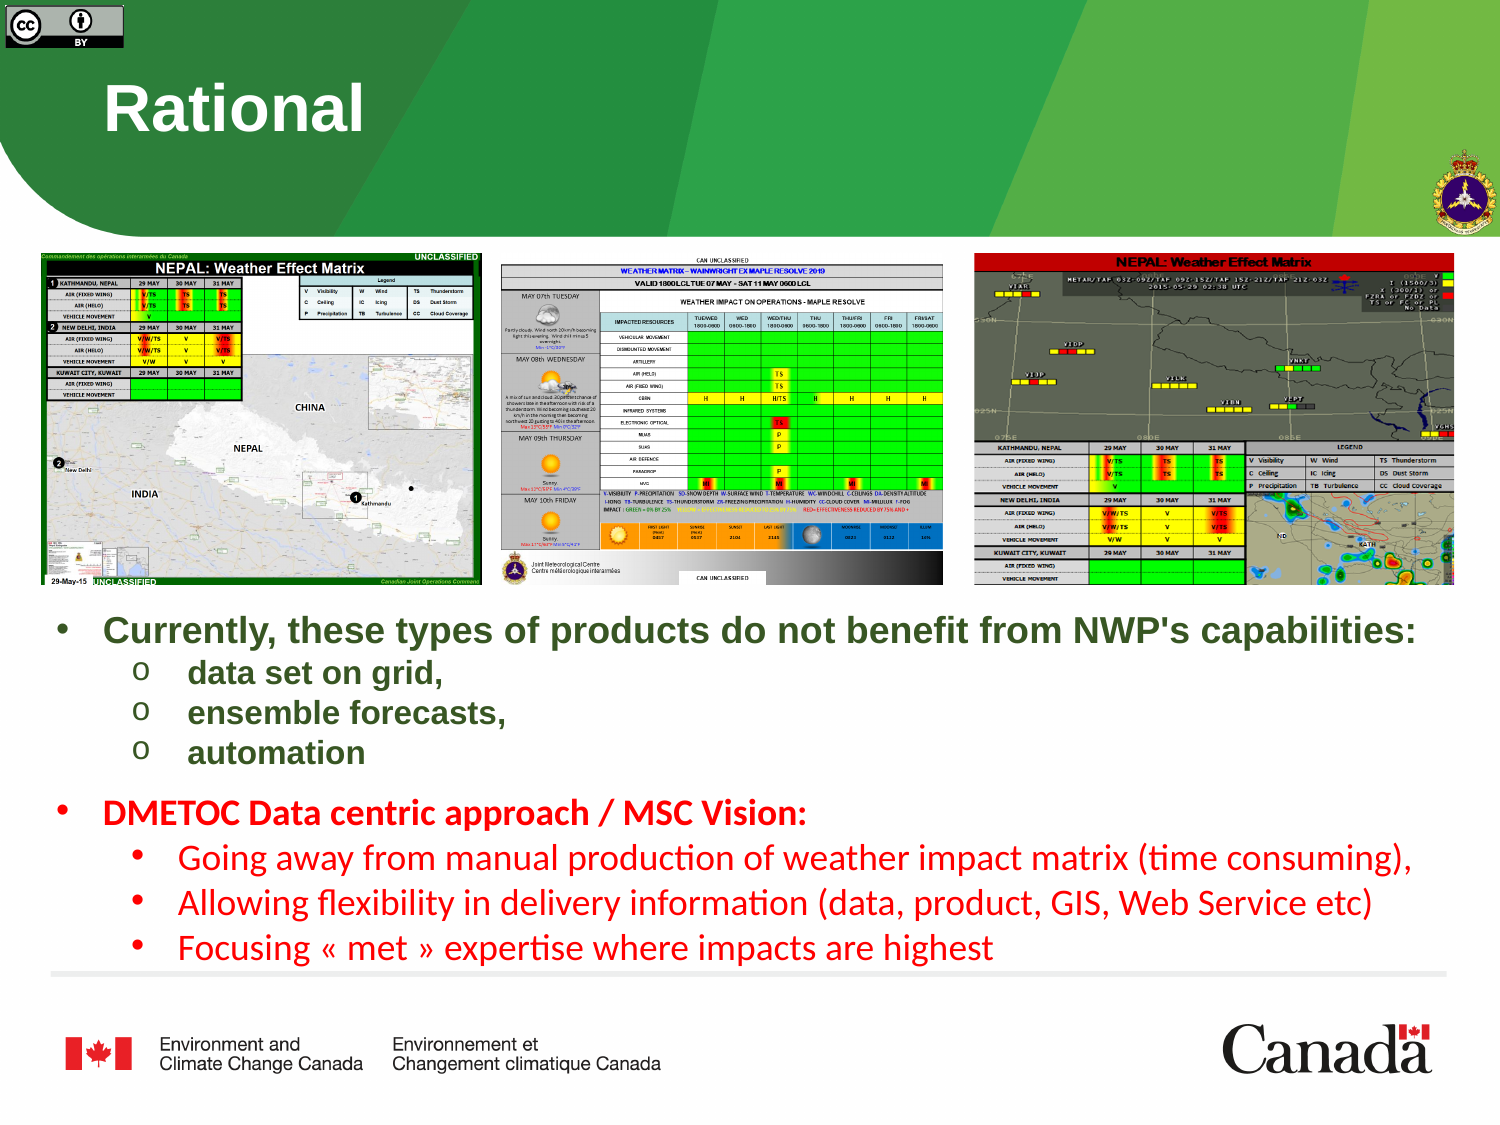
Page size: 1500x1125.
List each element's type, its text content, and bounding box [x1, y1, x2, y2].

title Rational [88, 29, 1412, 191]
picture [0, 0, 1500, 1125]
text_box Currently, these types of products do not benefit from NWP's capabilities: data set on grid, ensemble forecasts, automation [41, 599, 1459, 779]
text_box DMETOC Data centric approach / MSC Vision: Going away from manual production of weather impact matrix (time consuming), Allowing flexibility in delivery information (data, product, GIS, Web Service etc) Focusing « met » expertise where impacts are highest [41, 780, 1459, 975]
